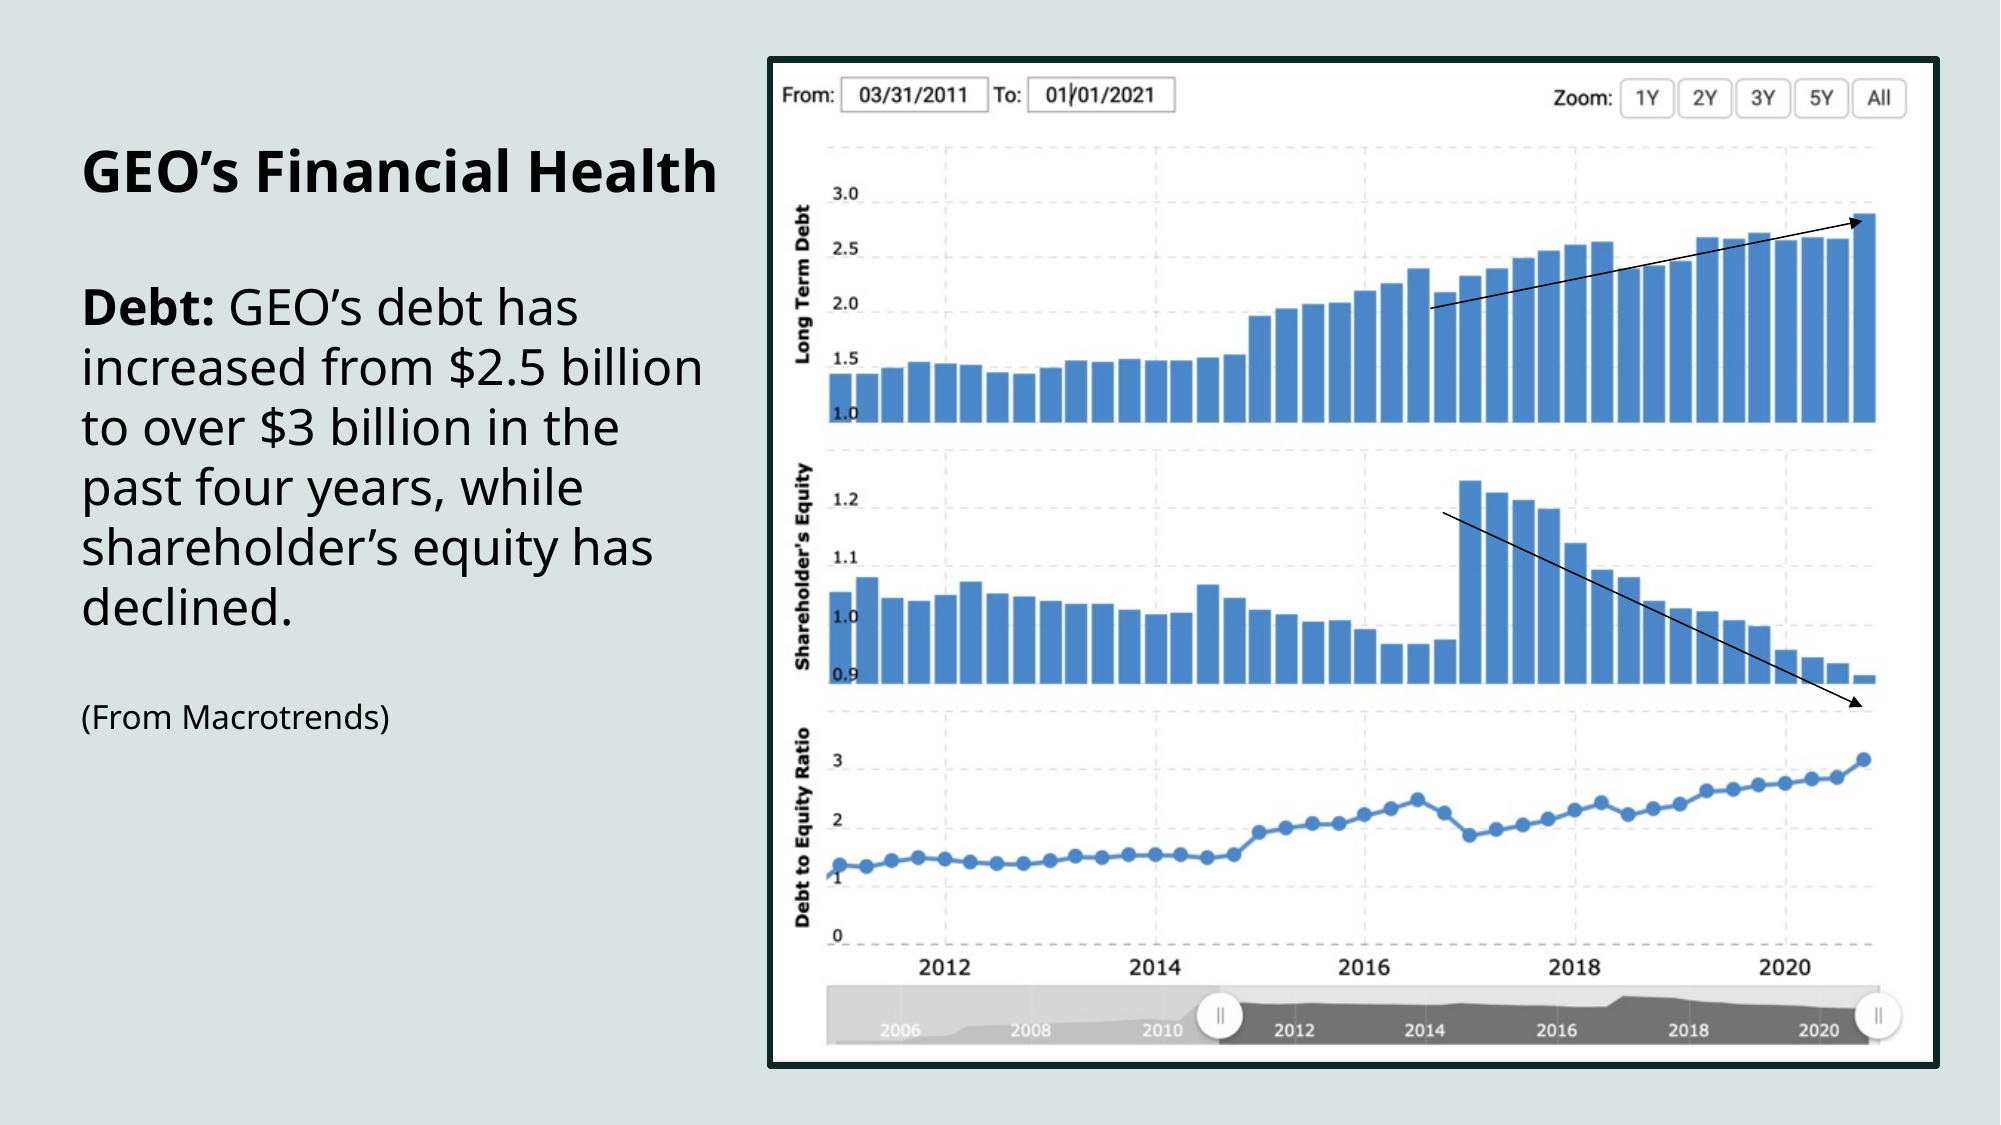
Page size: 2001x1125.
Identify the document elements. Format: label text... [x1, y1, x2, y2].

title GEO’s Financial Health Debt: GEO’s debt has increased from $2.5 billion to over $3 billion in the past four years, while shareholder’s equity has declined. (From Macrotrends) [66, 113, 738, 784]
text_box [1442, 512, 1863, 708]
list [773, 62, 1934, 1063]
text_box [1430, 220, 1863, 309]
